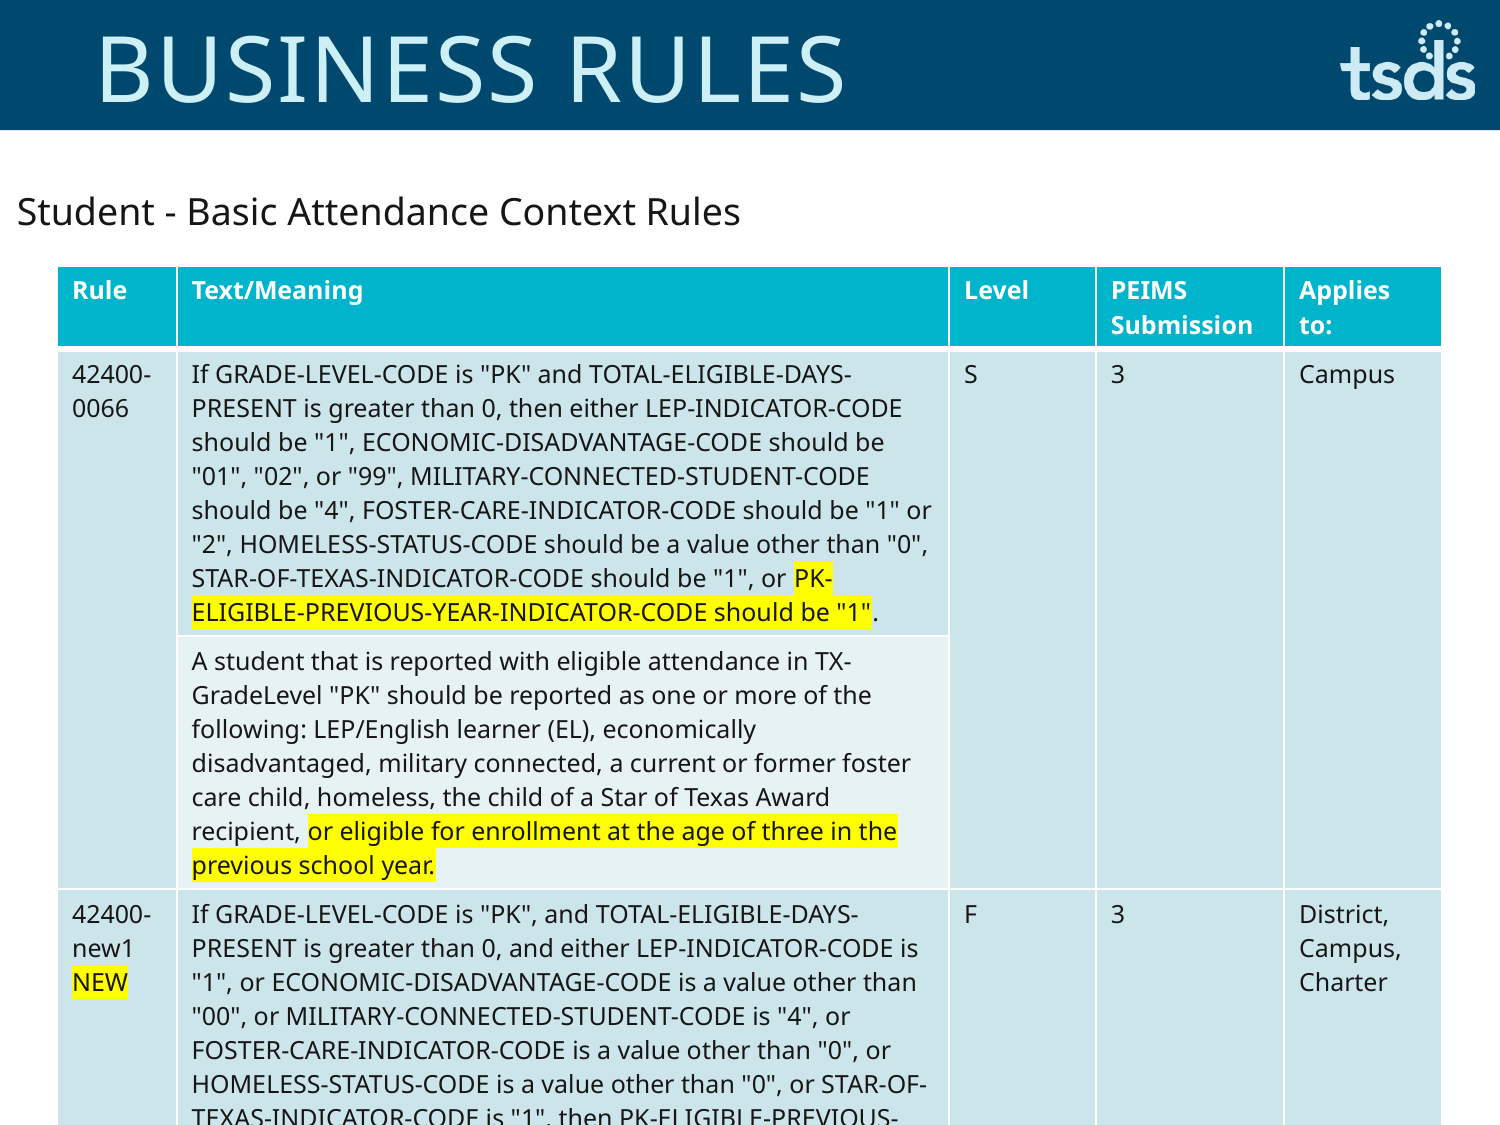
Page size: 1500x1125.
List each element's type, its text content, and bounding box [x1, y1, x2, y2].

table_header Level [950, 267, 1095, 346]
picture [1341, 48, 1369, 99]
table_header Applies to: [1285, 267, 1441, 346]
picture [1447, 63, 1474, 99]
table_cell 42400-0066 [58, 352, 176, 888]
table_header Rule [58, 267, 176, 346]
text_box Student - Basic Attendance Context Rules [2, 180, 757, 241]
table_cell F [950, 890, 1095, 1125]
table_cell 3 [1097, 352, 1283, 888]
table_header PEIMS Submission [1097, 267, 1283, 346]
table_cell 42400-new1 NEW [58, 890, 176, 1125]
table_cell If GRADE-LEVEL-CODE is "PK", and TOTAL-ELIGIBLE-DAYS-PRESENT is greater than 0, and either LEP-INDICATOR-CODE is "1", or ECONOMIC-DISADVANTAGE-CODE is a value other than "00", or MILITARY-CONNECTED-STUDENT-CODE is "4", or FOSTER-CARE-INDICATOR-CODE is a value other than "0", or HOMELESS-STATUS-CODE is a value other than "0", or STAR-OF-TEXAS-INDICATOR-CODE is "1", then PK-ELIGIBLE-PREVIOUS-YEAR-INDICATOR-CODE must be "0". [178, 890, 948, 1125]
table_cell Campus [1285, 352, 1441, 888]
title Business Rules [79, 7, 1322, 138]
table_cell S [950, 352, 1095, 888]
table_cell A student that is reported with eligible attendance in TX-GradeLevel "PK" should be reported as one or more of the following: LEP/English learner (EL), economically disadvantaged, military connected, a current or former foster care child, homeless, the child of a Star of Texas Award recipient, or eligible for enrollment at the age of three in the previous school year. [178, 637, 948, 888]
picture [1373, 62, 1401, 99]
table_cell If GRADE-LEVEL-CODE is "PK" and TOTAL-ELIGIBLE-DAYS-PRESENT is greater than 0, then either LEP-INDICATOR-CODE should be "1", ECONOMIC-DISADVANTAGE-CODE should be "01", "02", or "99", MILITARY-CONNECTED-STUDENT-CODE should be "4", FOSTER-CARE-INDICATOR-CODE should be "1" or "2", HOMELESS-STATUS-CODE should be a value other than "0", STAR-OF-TEXAS-INDICATOR-CODE should be "1", or PK-ELIGIBLE-PREVIOUS-YEAR-INDICATOR-CODE should be "1". [178, 352, 948, 635]
table_header Text/Meaning [178, 267, 948, 346]
table_cell 3 [1097, 890, 1283, 1125]
picture [1405, 41, 1443, 99]
table_cell District, Campus, Charter [1285, 890, 1441, 1125]
